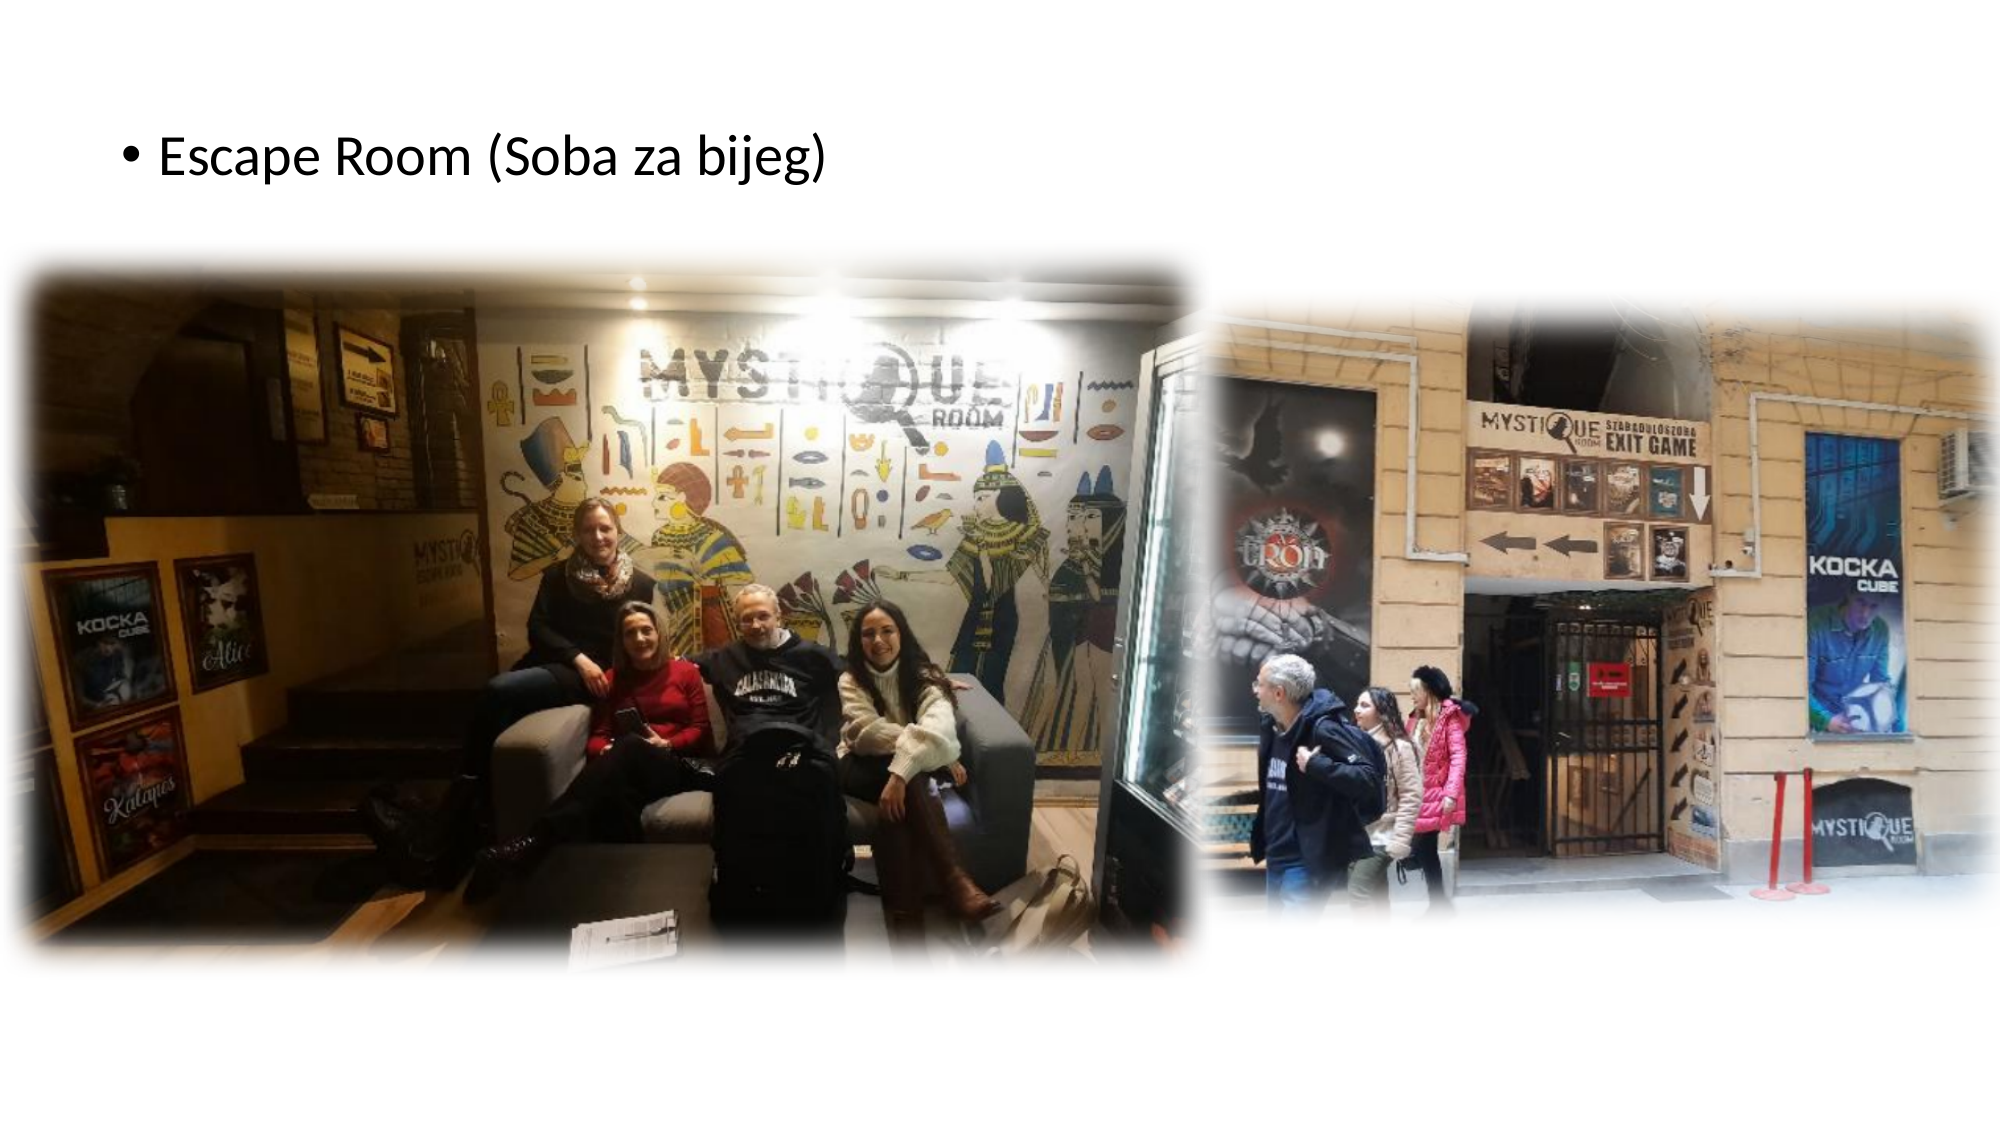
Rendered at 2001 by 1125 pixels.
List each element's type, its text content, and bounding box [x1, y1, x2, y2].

picture [0, 240, 2000, 980]
list Escape Room (Soba za bijeg) [106, 118, 1832, 287]
